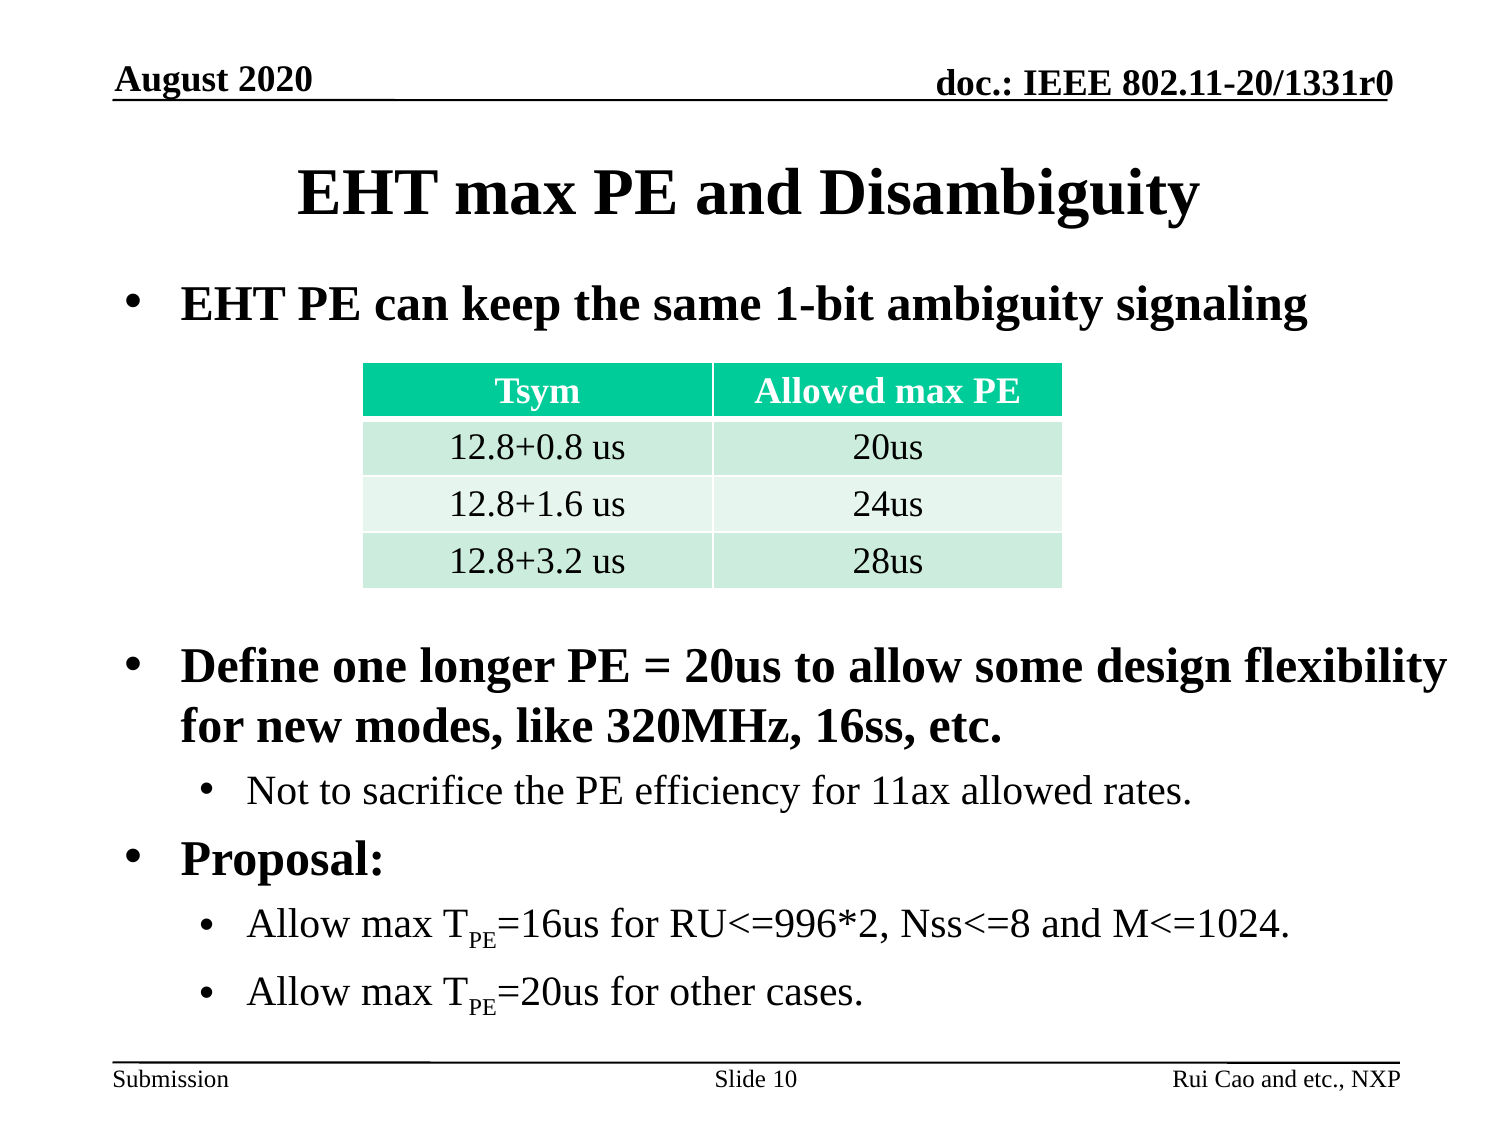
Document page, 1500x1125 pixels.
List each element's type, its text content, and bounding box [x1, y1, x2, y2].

table_cell 24us [714, 477, 1062, 531]
slide_number Slide 10 [712, 1061, 800, 1123]
table_cell 12.8+1.6 us [363, 477, 712, 531]
list EHT PE can keep the same 1-bit ambiguity signaling Define one longer PE = 20us to allow some design flexibility for new modes, like 320MHz, 16ss, etc. Not to sacrifice the PE efficiency for 11ax allowed rates. Proposal: Allow max TPE=16us for RU<=996*2, Nss<=8 and M<=1024. Allow max TPE=20us for other cases. [109, 262, 1488, 1037]
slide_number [114, 54, 423, 100]
table_header Allowed max PE [714, 363, 1062, 416]
table_cell 20us [714, 422, 1062, 475]
title EHT max PE and Disambiguity [112, 100, 1388, 262]
table_header Tsym [363, 363, 712, 416]
table_cell 28us [714, 533, 1062, 588]
table_cell 12.8+3.2 us [363, 533, 712, 588]
footer Rui Cao and etc., NXP [878, 1061, 1402, 1093]
table_cell 12.8+0.8 us [363, 422, 712, 475]
